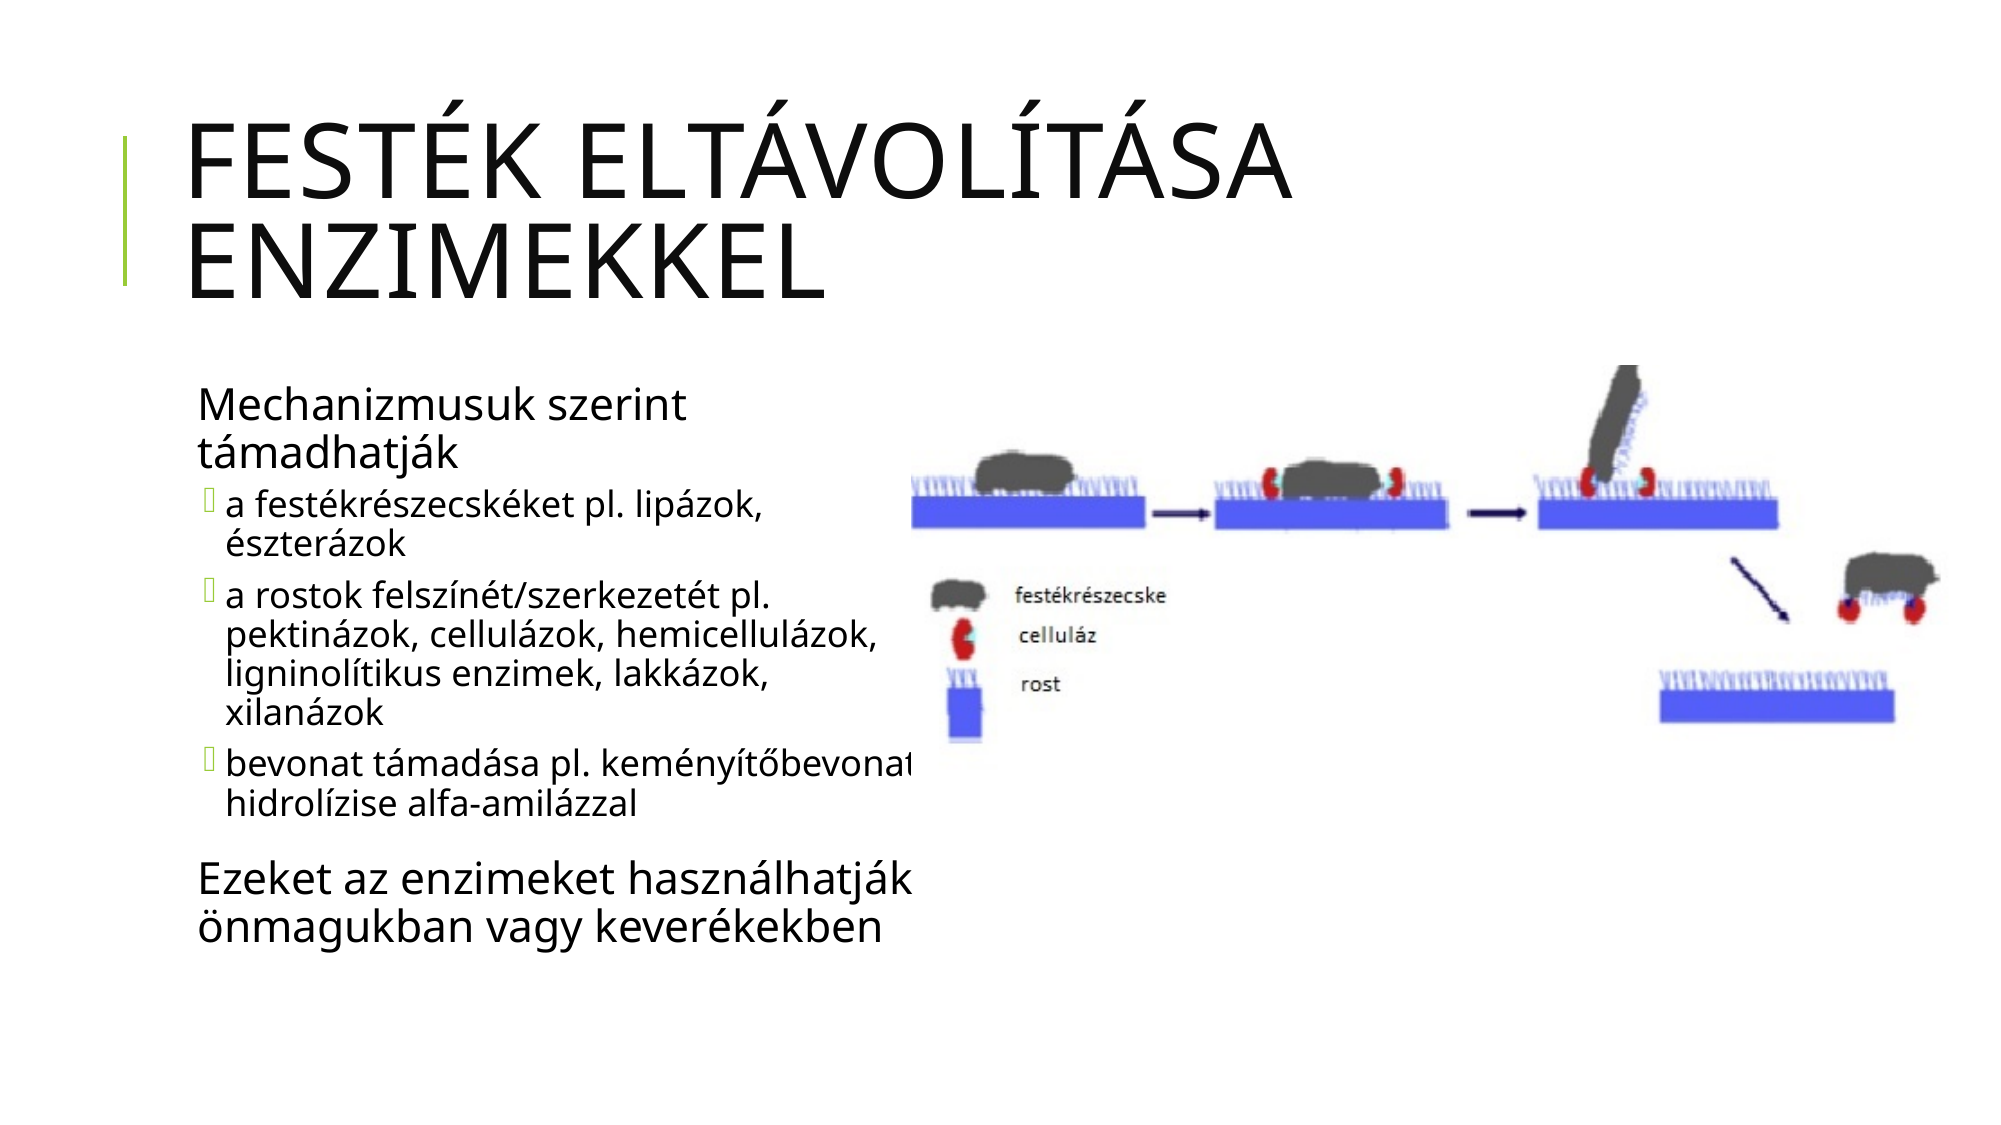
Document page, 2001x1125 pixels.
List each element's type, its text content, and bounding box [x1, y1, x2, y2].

list Mechanizmusuk szerint támadhatják a festékrészecskéket pl. lipázok, észterázok a rostok felszínét/szerkezetét pl. pektinázok, cellulázok, hemicellulázok, ligninolítikus enzimek, lakkázok, xilanázok bevonat támadása pl. keményítőbevonat hidrolízise alfa-amilázzal Ezeket az enzimeket használhatják önmagukban vagy keverékekben [168, 375, 948, 1035]
title Festék eltávolítása enzimekkel [168, 96, 1763, 342]
picture [910, 365, 1995, 781]
